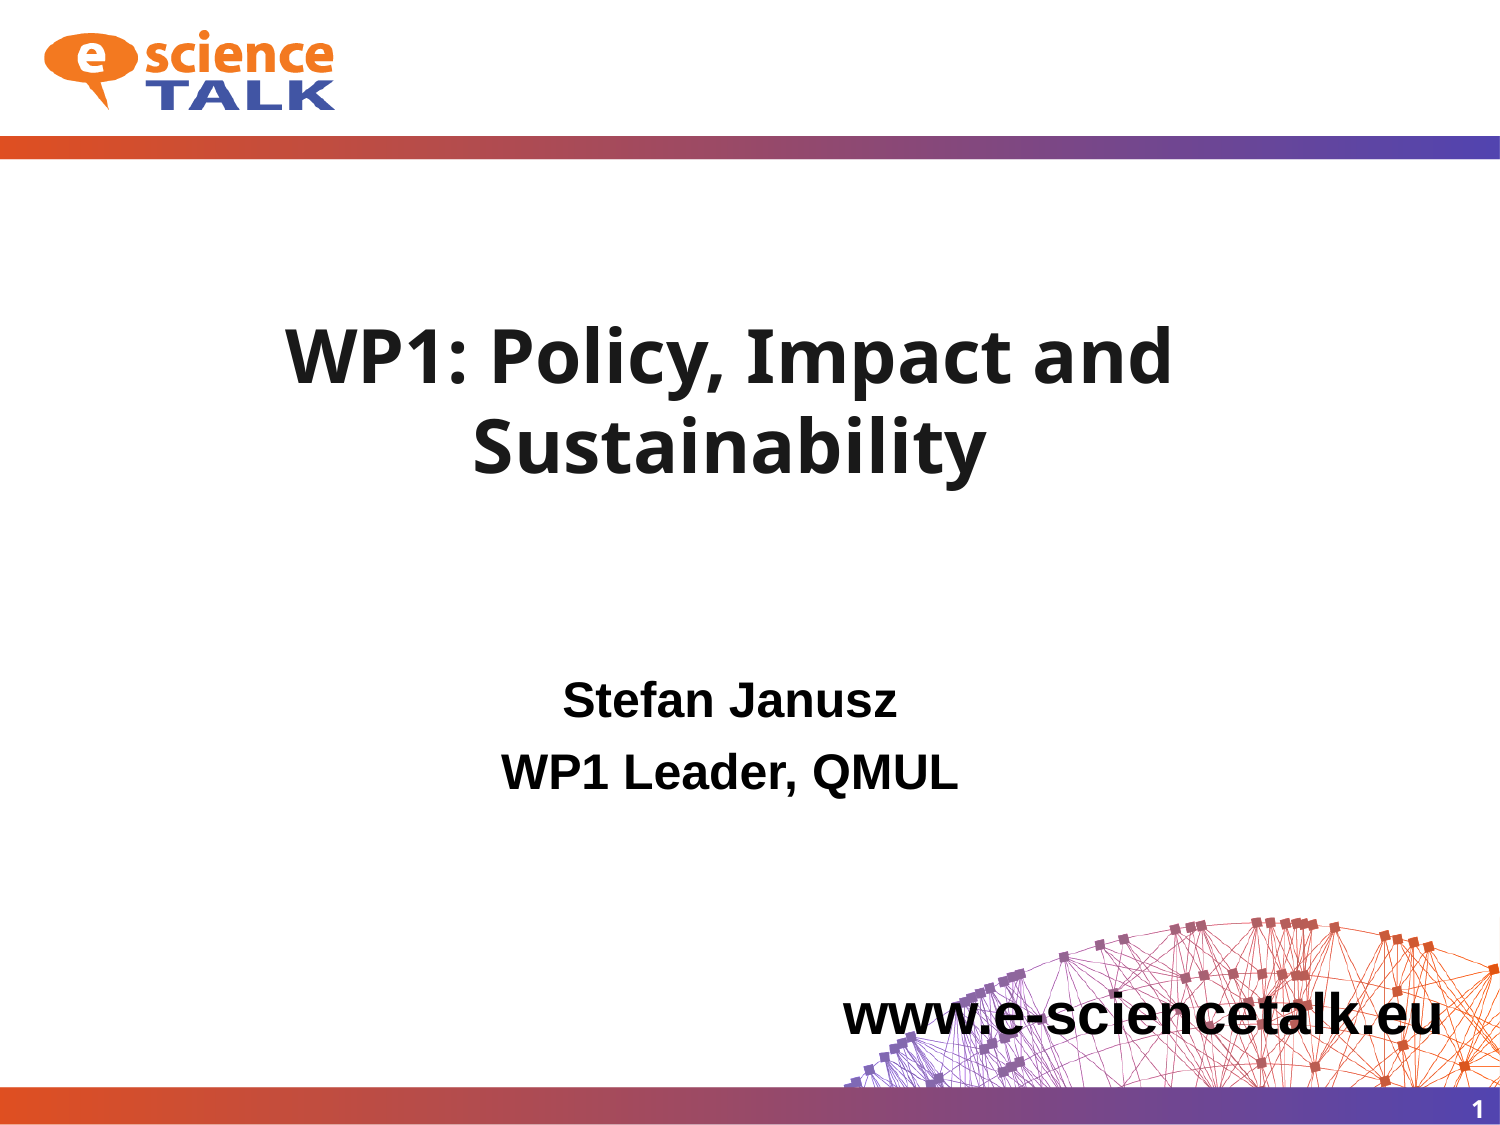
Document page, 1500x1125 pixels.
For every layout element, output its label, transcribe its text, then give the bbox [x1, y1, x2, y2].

text_box www.e-sciencetalk.eu [828, 968, 1460, 1124]
text_box WP1: Policy, Impact and Sustainability Stefan Janusz WP1 Leader, QMUL [54, 308, 1407, 784]
slide_number 1 [1149, 1085, 1500, 1125]
picture [0, 0, 1500, 1125]
